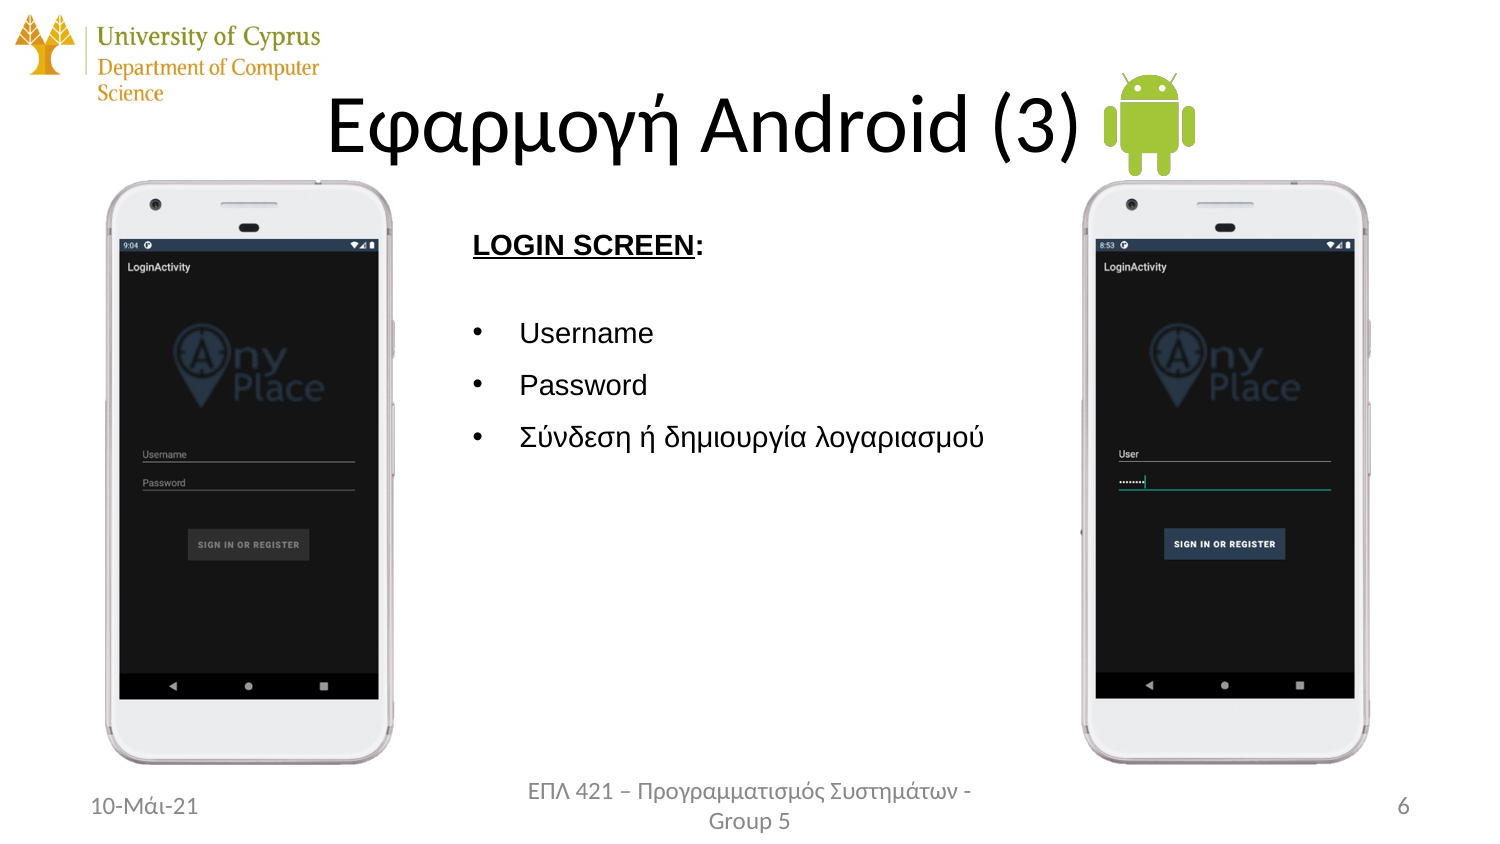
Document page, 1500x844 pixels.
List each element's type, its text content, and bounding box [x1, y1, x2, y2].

footer ΕΠΛ 421 – Προγραμματισμός Συστημάτων - Group 5 [512, 782, 988, 827]
picture [1079, 179, 1371, 766]
title Εφαρμογή Android (3) [29, 48, 1380, 190]
slide_number 6 [1074, 782, 1425, 827]
text_box LOGIN SCREEN: Username Password Σύνδεση ή δημιουργία λογαριασμού [457, 219, 1017, 462]
slide_number 10-Μάι-21 [75, 782, 425, 827]
picture [105, 179, 395, 766]
picture [0, 0, 340, 131]
picture [1103, 73, 1195, 176]
